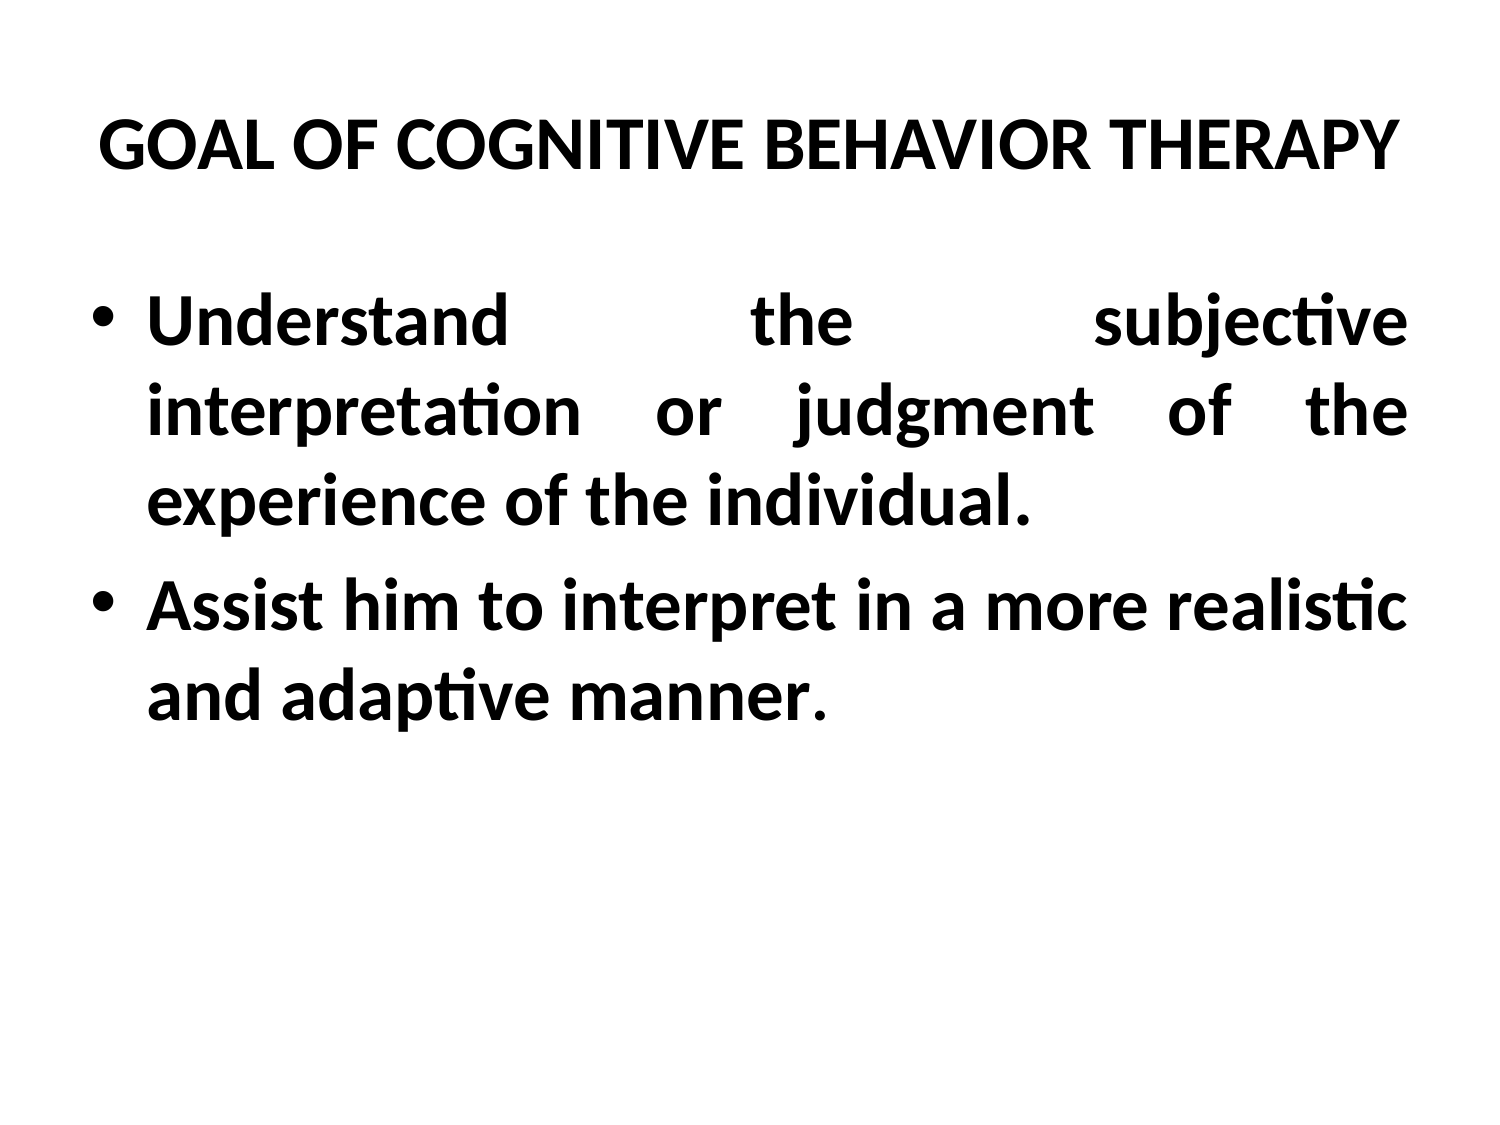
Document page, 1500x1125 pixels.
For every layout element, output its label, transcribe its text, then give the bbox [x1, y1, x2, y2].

list Understand the subjective interpretation or judgment of the experience of the individual. Assist him to interpret in a more realistic and adaptive manner. [75, 262, 1425, 1005]
title GOAL OF COGNITIVE BEHAVIOR THERAPY [75, 45, 1425, 233]
